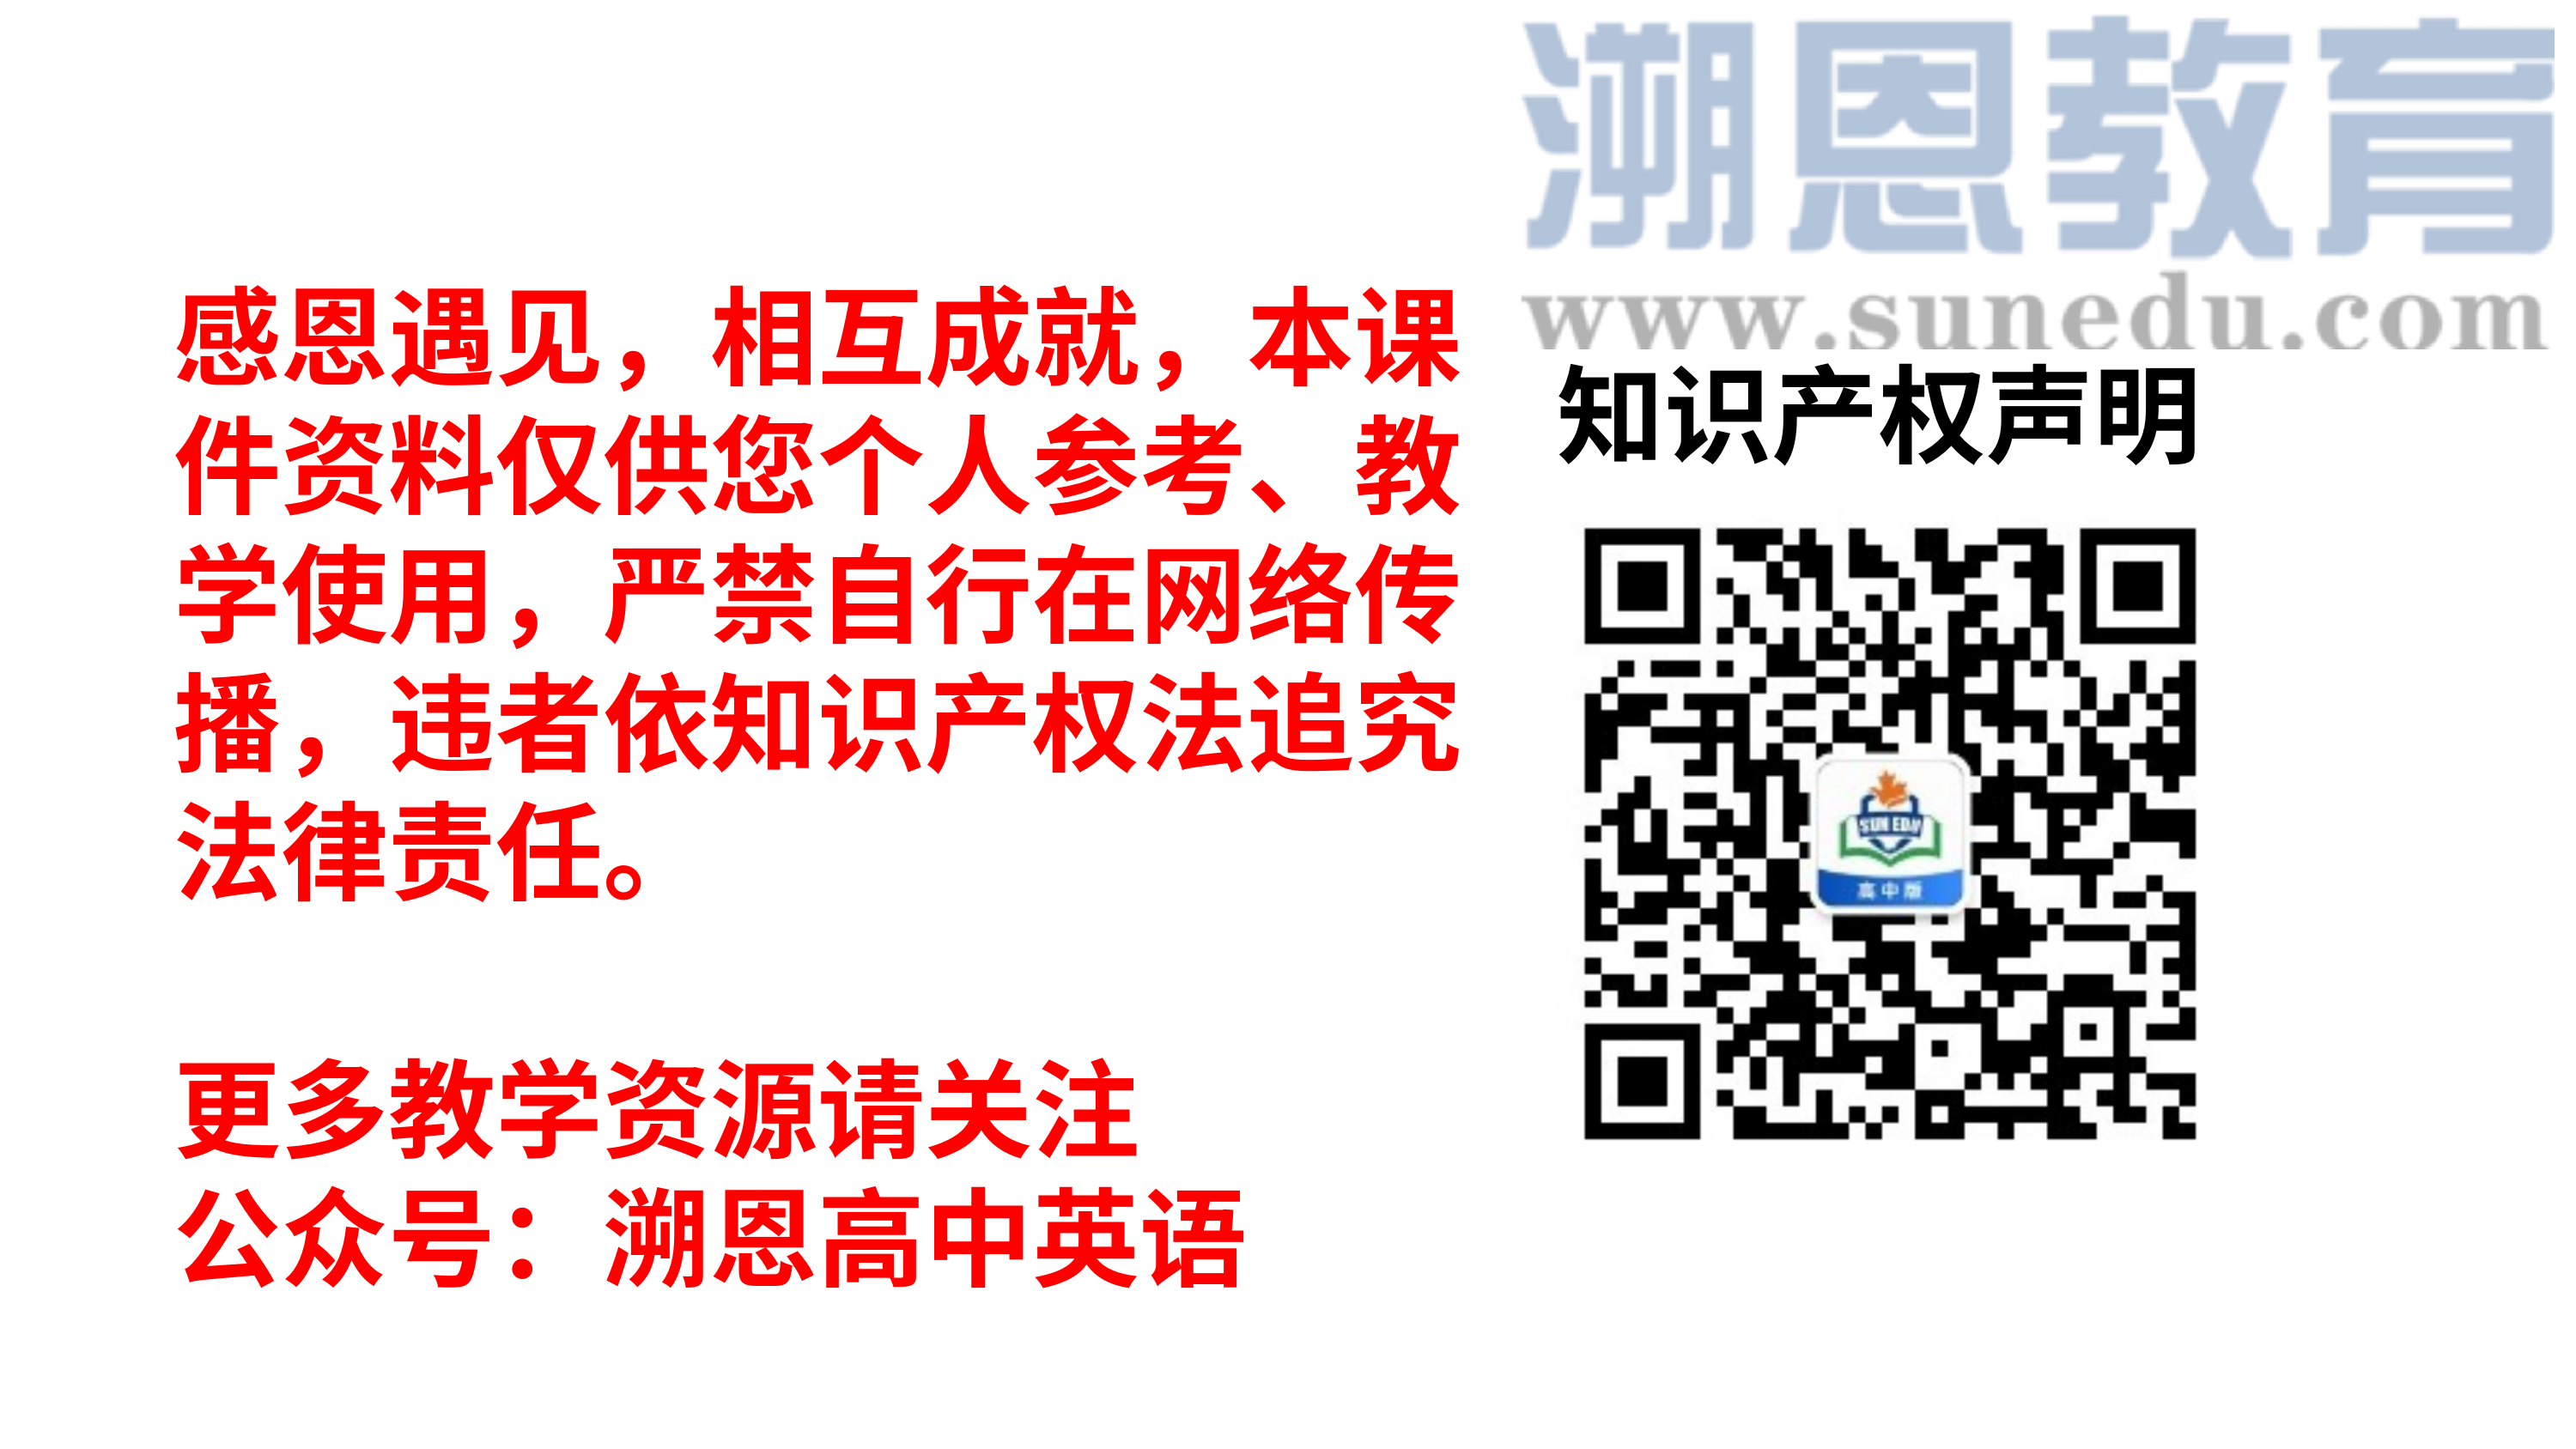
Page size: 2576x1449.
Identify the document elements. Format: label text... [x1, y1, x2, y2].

picture [1535, 480, 2246, 1191]
text_box 知识产权声明 [1545, 341, 2306, 483]
picture [1518, 13, 2555, 349]
text_box 感恩遇见，相互成就，本课件资料仅供您个人参考、教学使用，严禁自行在网络传播，违者依知识产权法追究法律责任。 更多教学资源请关注 公众号：溯恩高中英语 [161, 263, 1543, 1307]
